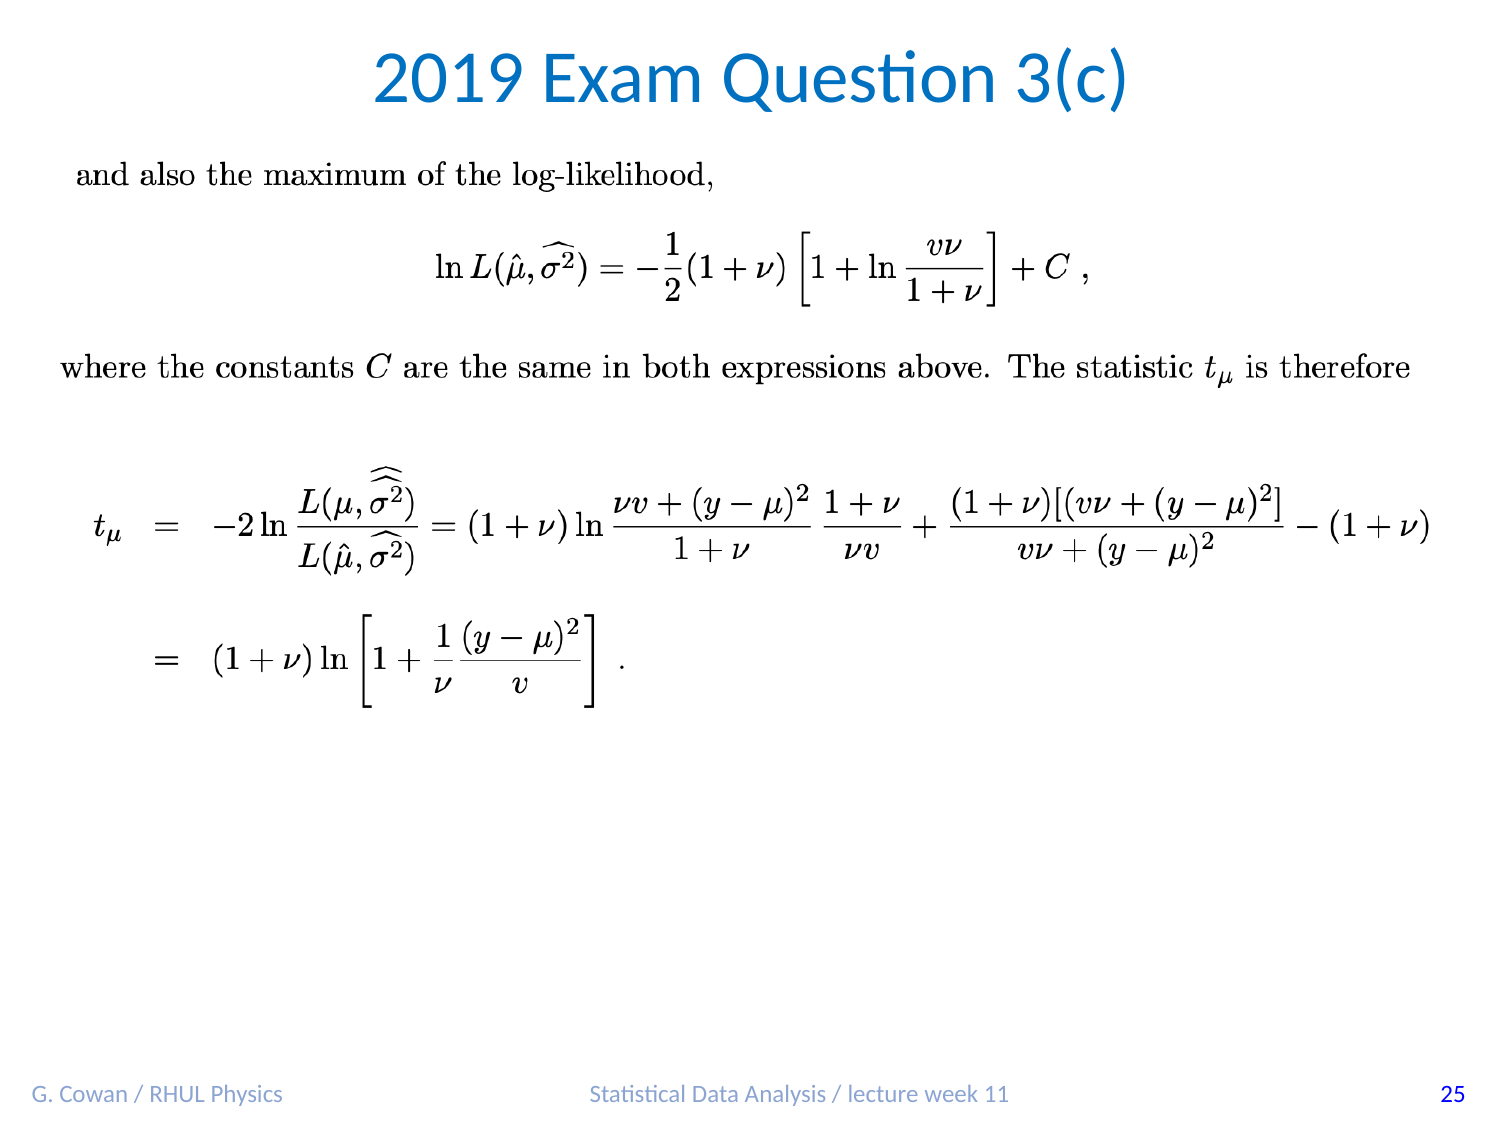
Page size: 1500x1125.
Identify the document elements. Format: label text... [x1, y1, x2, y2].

picture [33, 225, 1500, 744]
slide_number G. Cowan / RHUL Physics [16, 1062, 338, 1123]
picture [60, 152, 1500, 210]
text_box 2019 Exam Question 3(c) [357, 19, 1146, 125]
footer Statistical Data Analysis / lecture week 11 [338, 1062, 1262, 1123]
slide_number 25 [1262, 1062, 1481, 1123]
